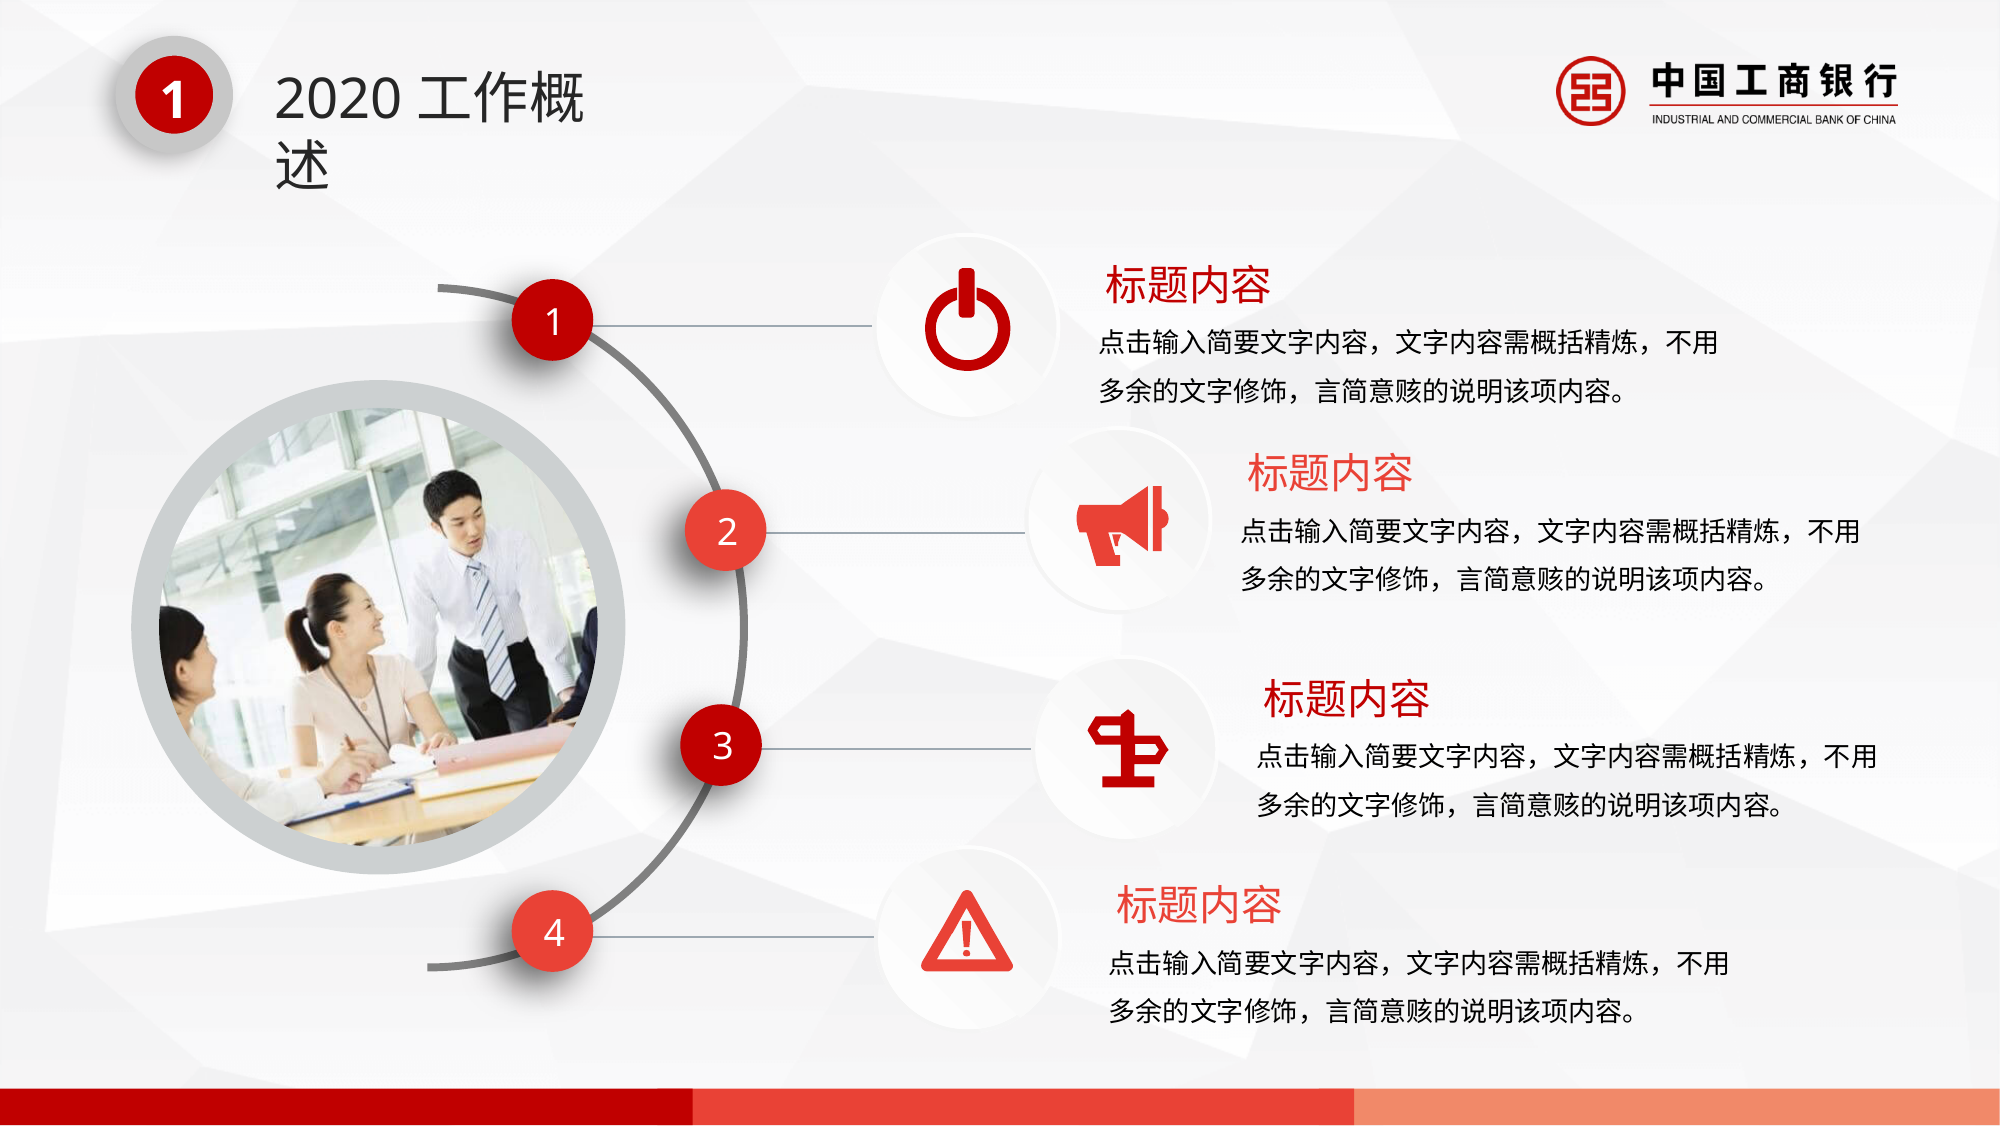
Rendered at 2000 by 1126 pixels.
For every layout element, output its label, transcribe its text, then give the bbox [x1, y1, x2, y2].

text_box [597, 824, 691, 919]
text_box 1 [509, 277, 596, 363]
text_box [592, 334, 602, 349]
text_box 2 [682, 487, 769, 574]
text_box [731, 604, 751, 700]
text_box [606, 340, 718, 476]
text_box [873, 845, 1063, 1034]
text_box 标题内容 [1085, 248, 1293, 299]
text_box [707, 483, 723, 490]
text_box 标题内容 [1227, 436, 1435, 487]
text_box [477, 955, 487, 969]
text_box 点击输入简要文字内容，文字内容需概括精炼，不用多余的文字修饰，言简意赅的说明该项内容。 [1088, 919, 1755, 1038]
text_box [736, 586, 749, 601]
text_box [116, 36, 233, 153]
picture [0, 0, 2000, 1088]
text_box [872, 232, 1061, 421]
text_box 点击输入简要文字内容，文字内容需概括精炼，不用多余的文字修饰，言简意赅的说明该项内容。 [1220, 487, 1886, 606]
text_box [1024, 425, 1213, 615]
text_box 4 [509, 888, 596, 974]
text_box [1031, 654, 1220, 844]
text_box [683, 811, 699, 821]
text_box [130, 379, 626, 875]
text_box 点击输入简要文字内容，文字内容需概括精炼，不用多余的文字修饰，言简意赅的说明该项内容。 [1078, 299, 1745, 417]
text_box [425, 958, 472, 974]
text_box [435, 281, 485, 299]
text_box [486, 289, 503, 302]
text_box 点击输入简要文字内容，文字内容需概括精炼，不用多余的文字修饰，言简意赅的说明该项内容。 [1236, 713, 1903, 831]
text_box 标题内容 [1096, 869, 1304, 919]
title 2020工作概述 [259, 54, 651, 139]
text_box 标题内容 [1243, 662, 1451, 713]
text_box 3 [678, 702, 764, 788]
